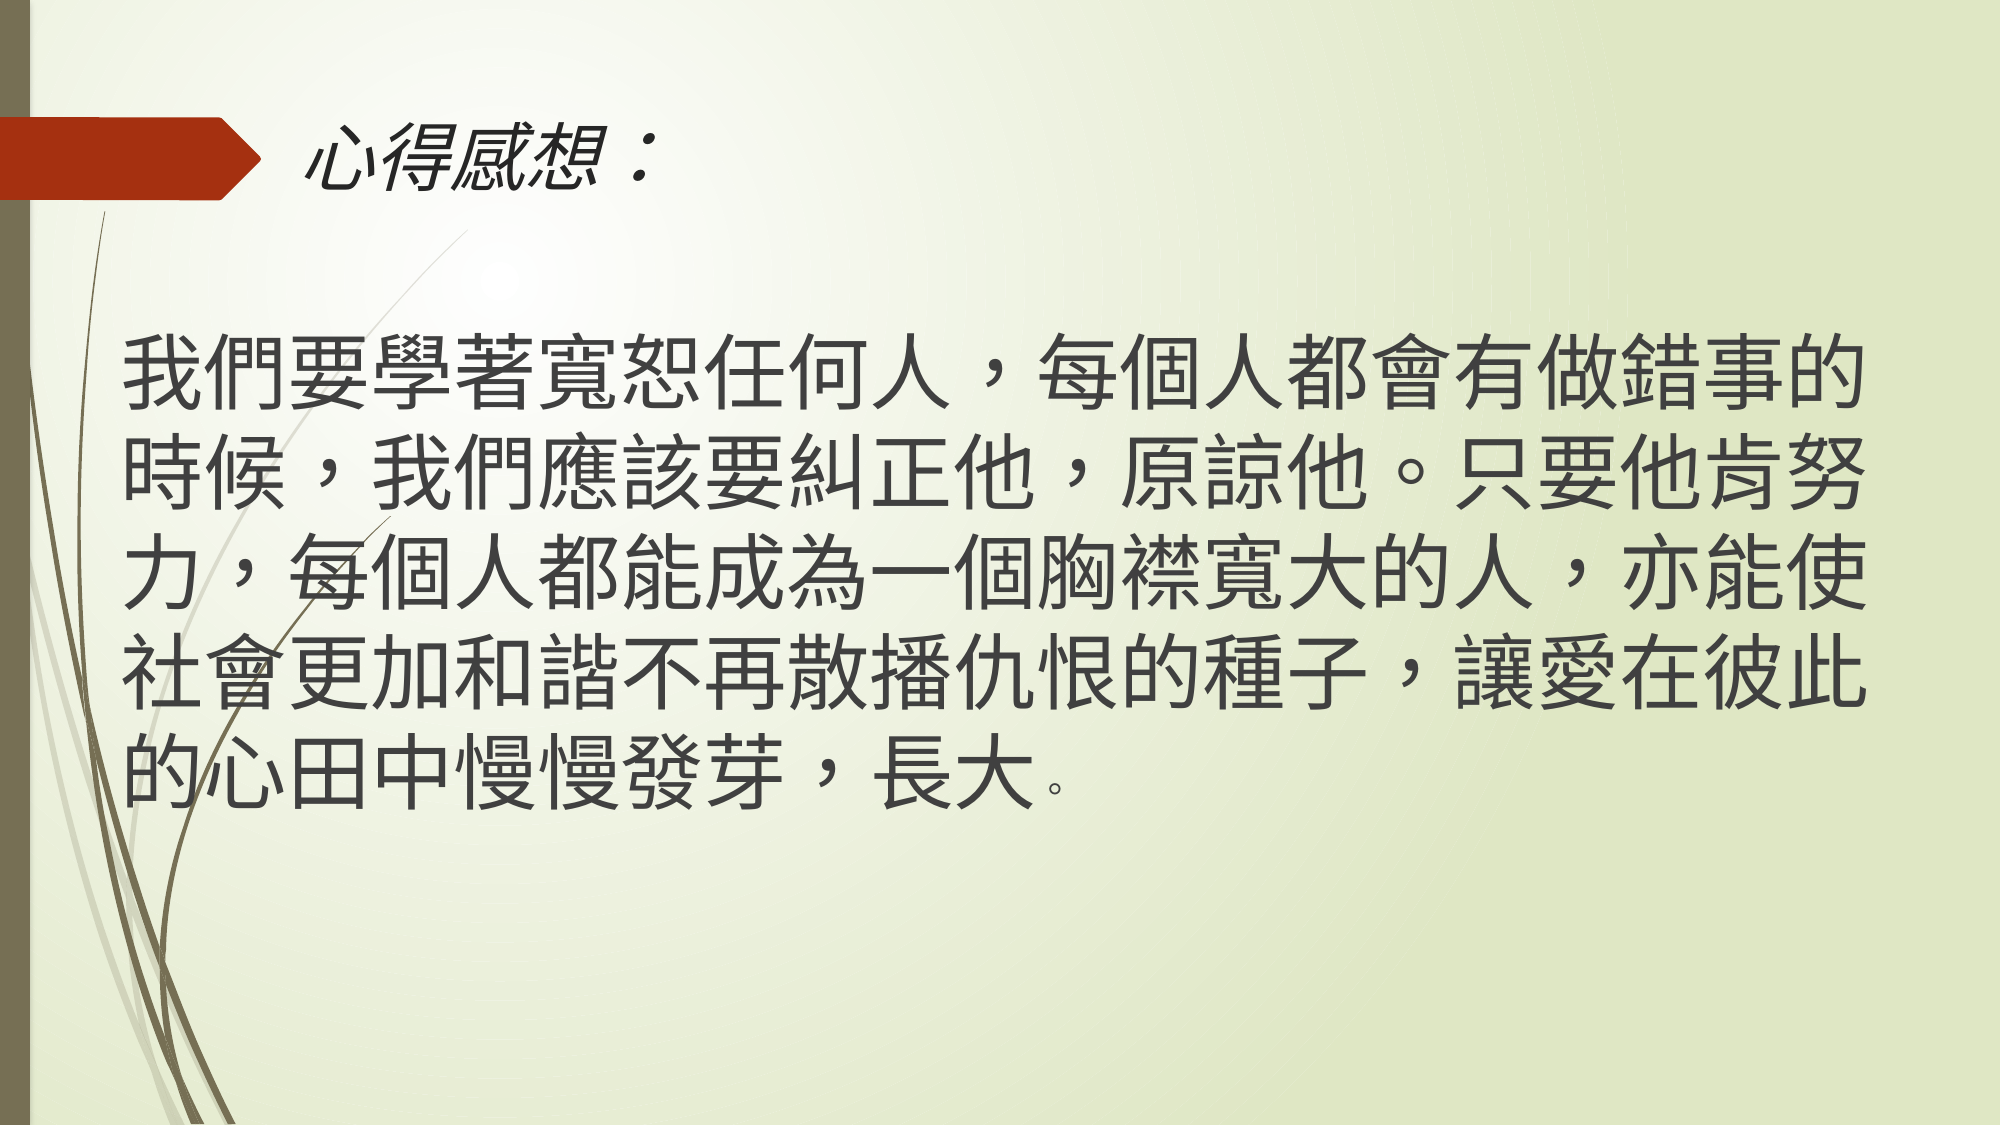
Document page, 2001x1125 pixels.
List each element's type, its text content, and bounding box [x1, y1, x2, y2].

title 心得感想： [284, 103, 1685, 191]
list 我們要學著寬恕任何人，每個人都會有做錯事的時候，我們應該要糾正他，原諒他。只要他肯努力，每個人都能成為一個胸襟寬大的人，亦能使社會更加和諧不再散播仇恨的種子，讓愛在彼此的心田中慢慢發芽，長大。 [105, 191, 1957, 1048]
